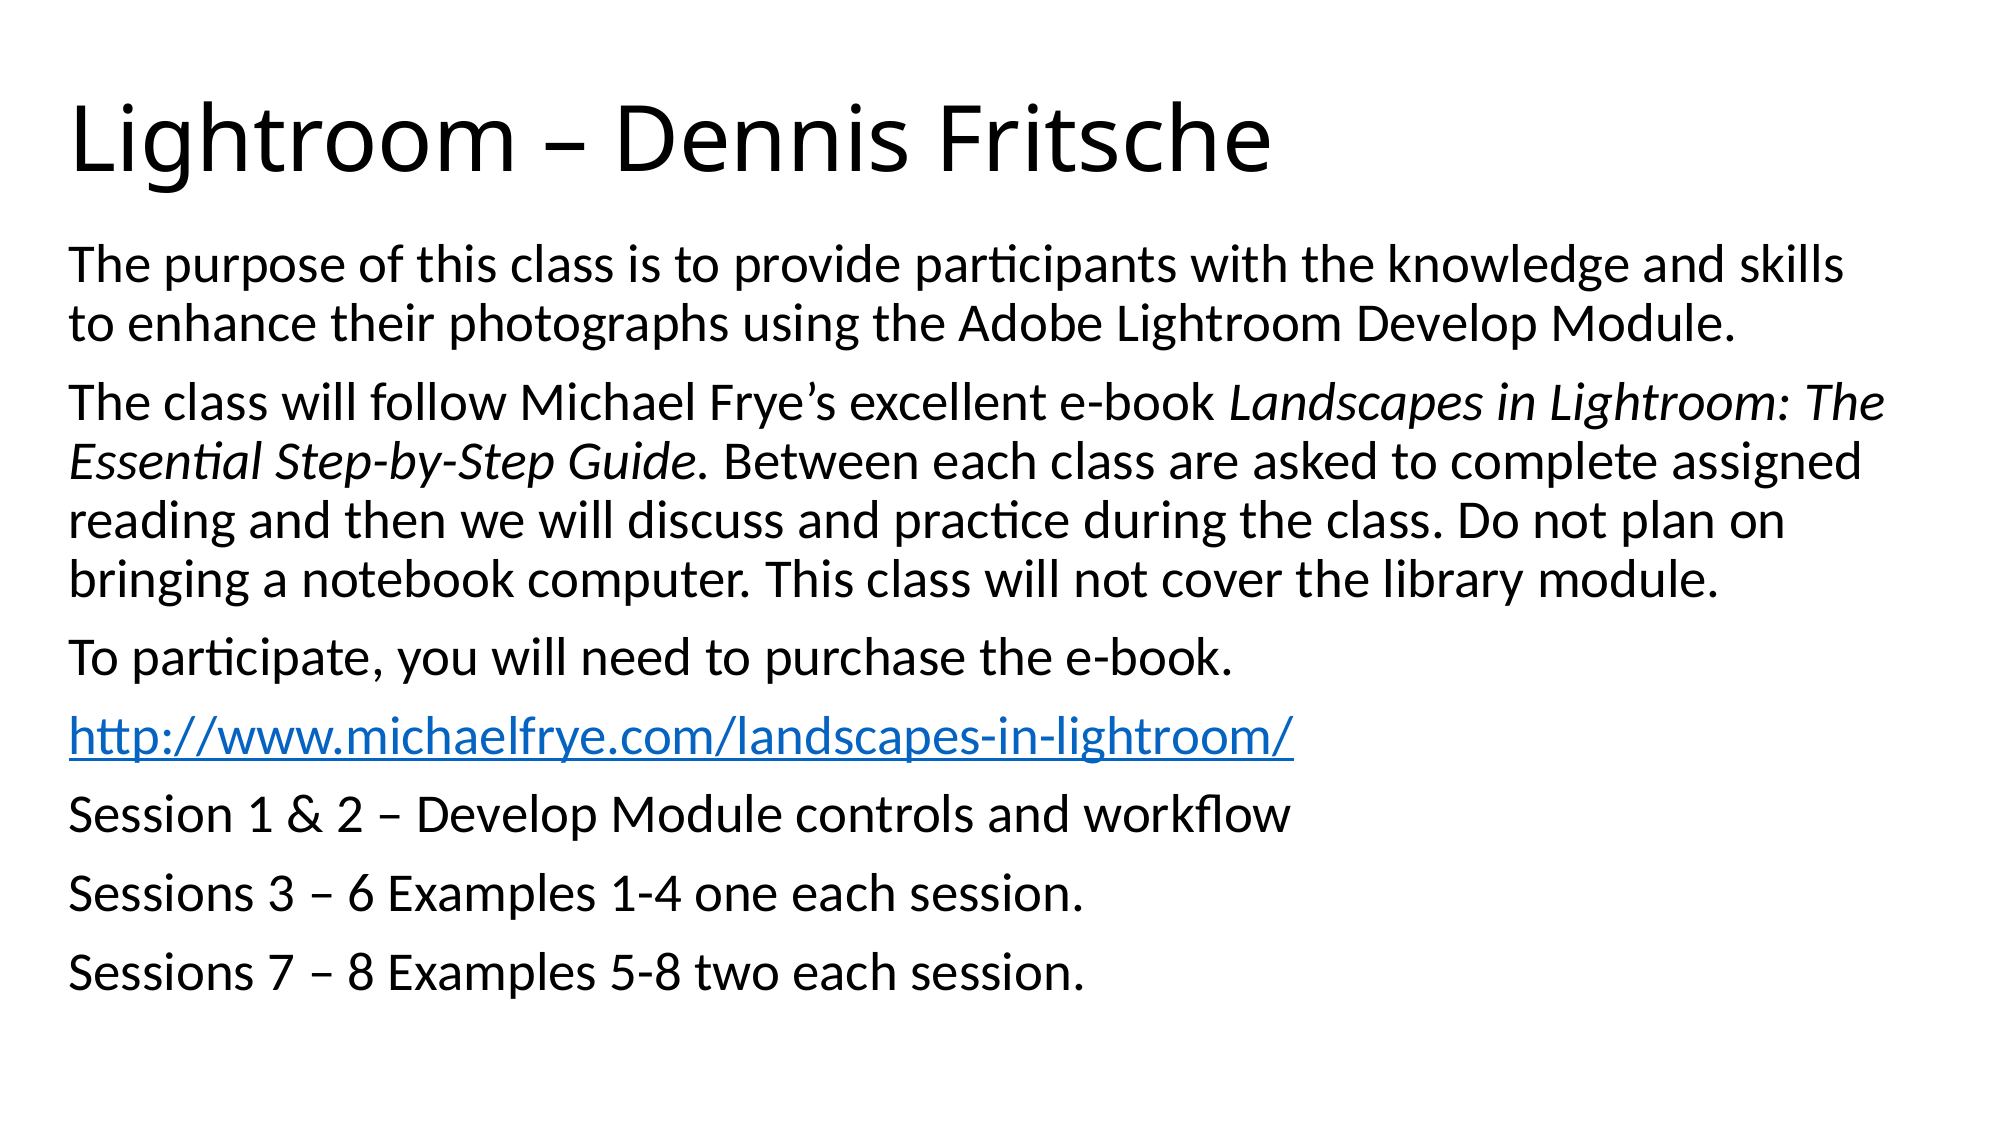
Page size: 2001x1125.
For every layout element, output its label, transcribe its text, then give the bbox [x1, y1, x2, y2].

title Lightroom – Dennis Fritsche [53, 33, 1779, 228]
list The purpose of this class is to provide participants with the knowledge and skills to enhance their photographs using the Adobe Lightroom Develop Module. The class will follow Michael Frye’s excellent e-book Landscapes in Lightroom: The Essential Step-by-Step Guide. Between each class are asked to complete assigned reading and then we will discuss and practice during the class. Do not plan on bringing a notebook computer. This class will not cover the library module. To participate, you will need to purchase the e-book. http://www.michaelfrye.com/landscapes-in-lightroom/ Session 1 & 2 – Develop Module controls and workflow Sessions 3 – 6 Examples 1-4 one each session. Sessions 7 – 8 Examples 5-8 two each session. [53, 228, 1911, 1063]
